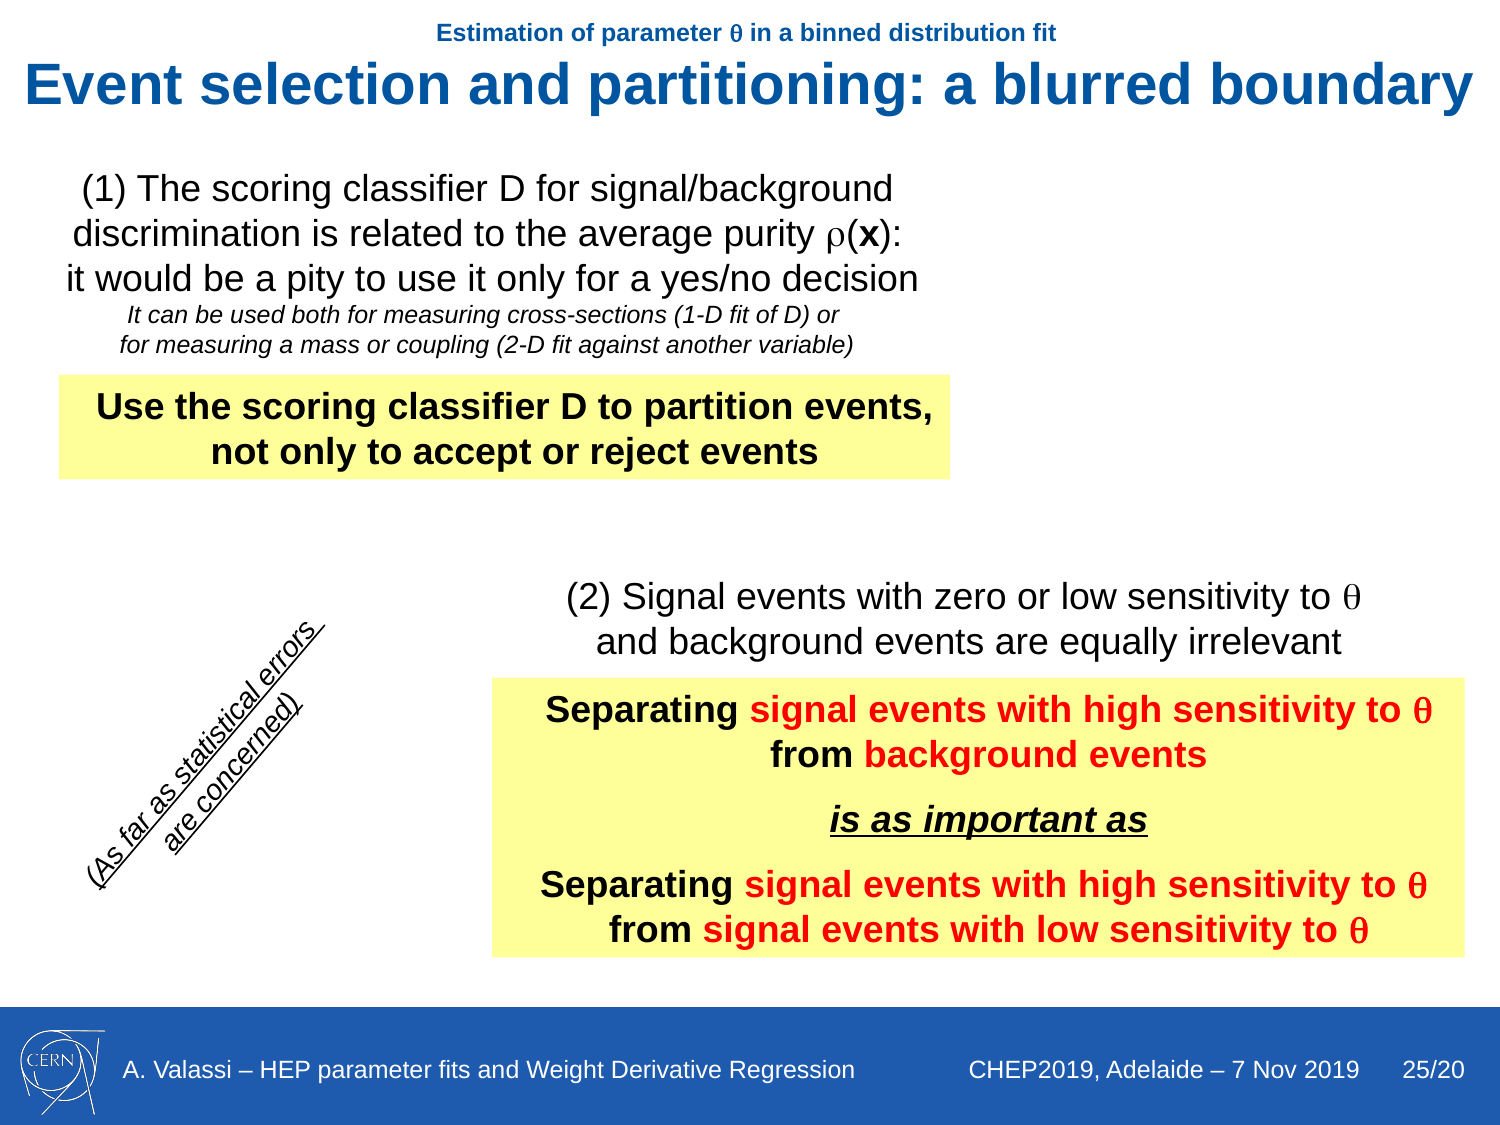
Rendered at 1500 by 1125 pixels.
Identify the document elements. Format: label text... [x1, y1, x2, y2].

picture [20, 1030, 106, 1116]
text_box Separating signal events with high sensitivity to  from background events is as important as Separating signal events with high sensitivity to  from signal events with low sensitivity to  [492, 677, 1465, 958]
text_box (1) The scoring classifier D for signal/background discrimination is related to the average purity (x): it would be a pity to use it only for a yes/no decision It can be used both for measuring cross-sections (1-D fit of D) or for measuring a mass or coupling (2-D fit against another variable) [0, 156, 955, 366]
title Estimation of parameter  in a binned distribution fit Event selection and partitioning: a blurred boundary [0, 25, 1500, 107]
text_box Use the scoring classifier D to partition events, not only to accept or reject events [58, 374, 950, 480]
text_box (2) Signal events with zero or low sensitivity to  and background events are equally irrelevant [512, 565, 1405, 670]
text_box (As far as statistical errors are concerned) [51, 577, 379, 942]
